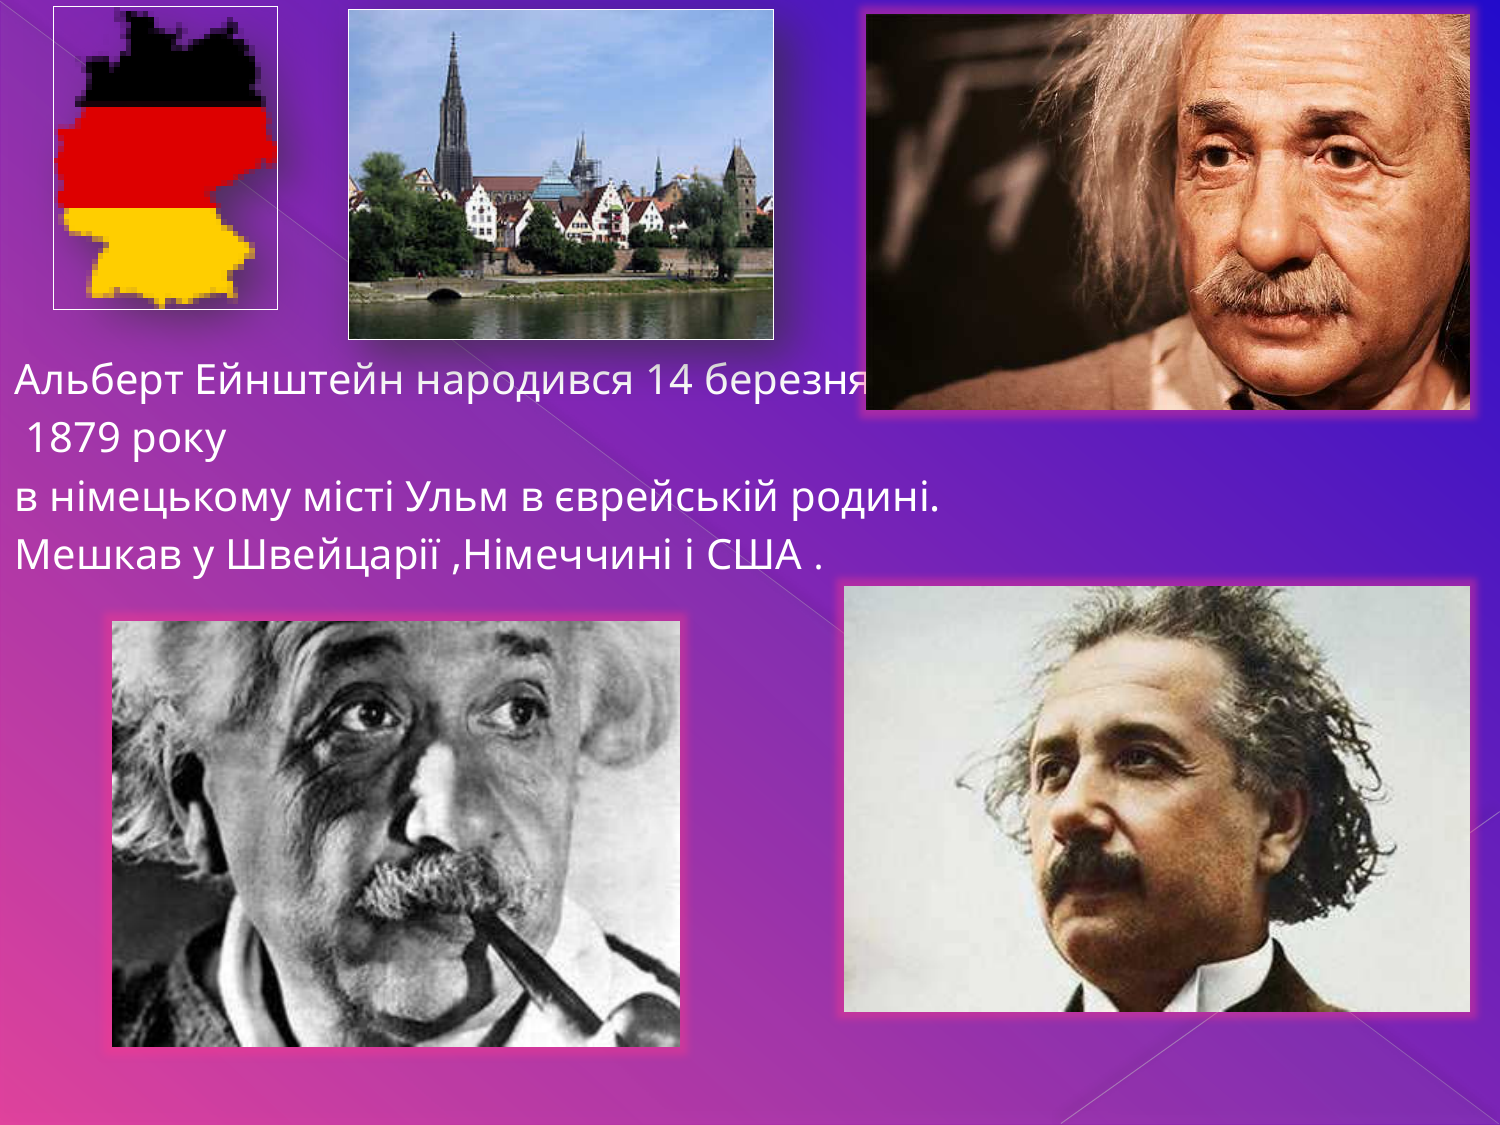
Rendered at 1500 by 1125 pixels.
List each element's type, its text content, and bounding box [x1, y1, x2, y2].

picture [111, 621, 680, 1048]
list Альберт Ейнштейн народився 14 березня 1879 року в німецькому місті Ульм в єврейській родині. Мешкав у Швейцарії ,Німеччині і США . [0, 0, 1500, 1125]
picture [843, 585, 1470, 1012]
picture [866, 14, 1470, 410]
picture [348, 8, 774, 340]
picture [52, 6, 278, 310]
